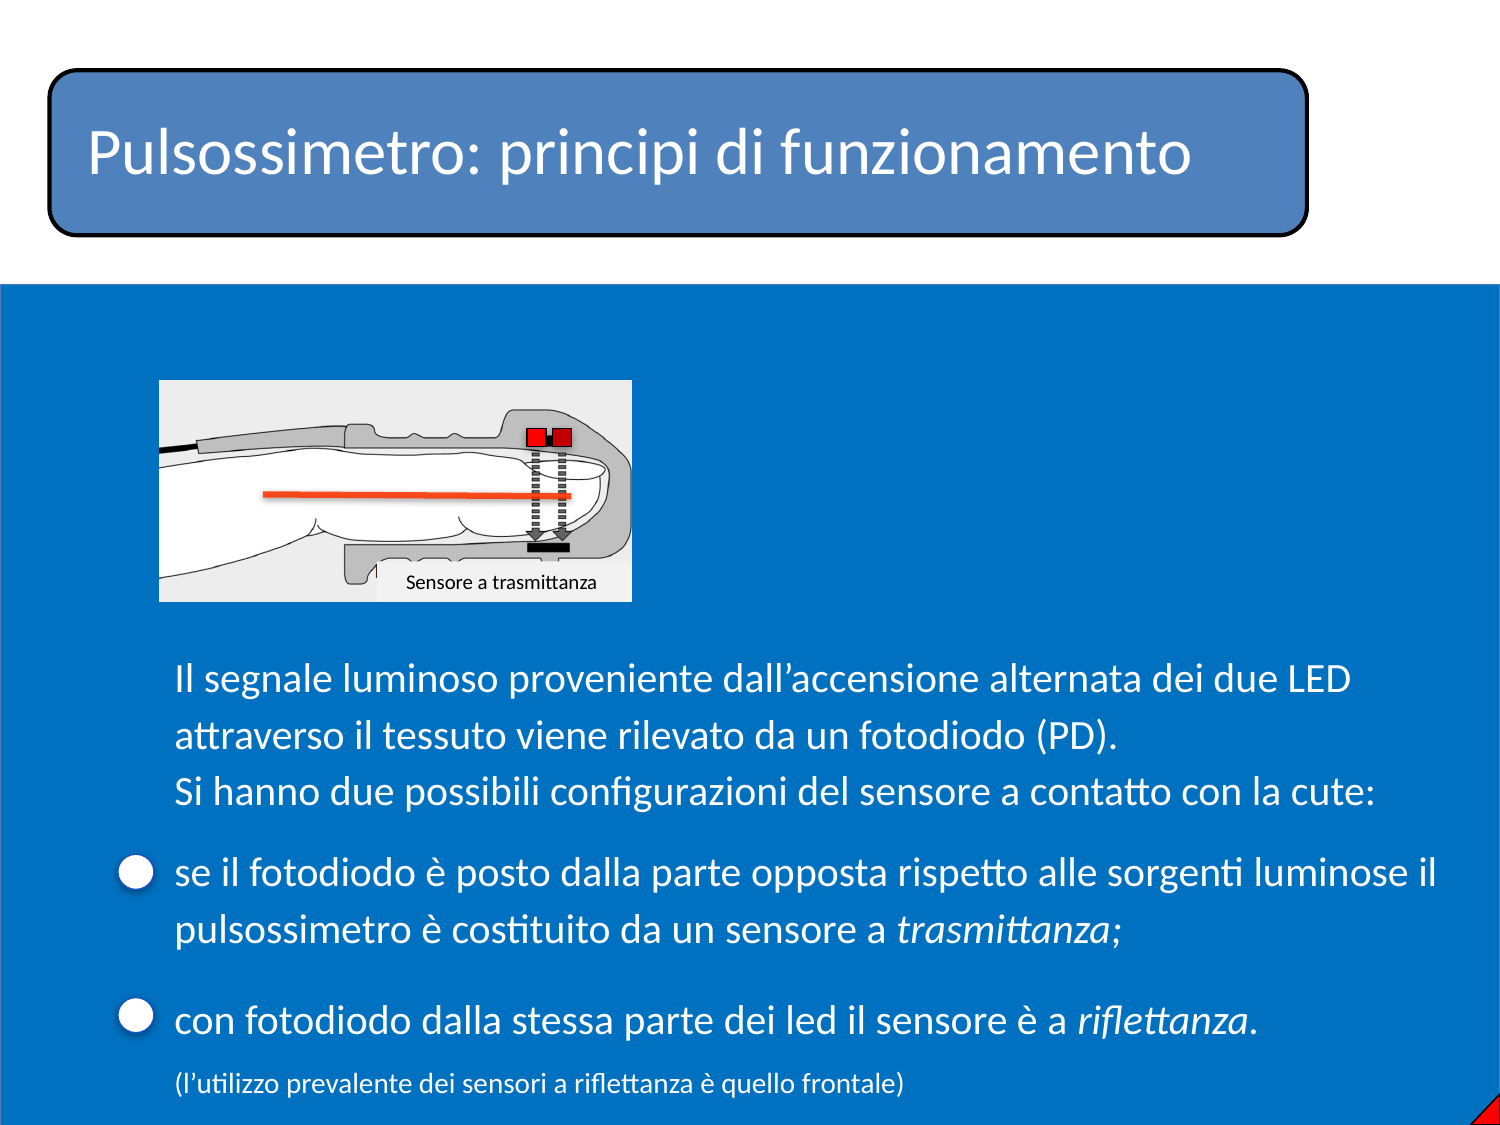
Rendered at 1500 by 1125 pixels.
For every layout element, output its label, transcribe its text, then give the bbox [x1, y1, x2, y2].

text_box [116, 853, 155, 891]
text_box Il segnale luminoso proveniente dall’accensione alternata dei due LED attraverso il tessuto viene rilevato da un fotodiodo (PD). Si hanno due possibili configurazioni del sensore a contatto con la cute: se il fotodiodo è posto dalla parte opposta rispetto alle sorgenti luminose il pulsossimetro è costituito da un sensore a trasmittanza; con fotodiodo dalla stessa parte dei led il sensore è a riflettanza. (l’utilizzo prevalente dei sensori a riflettanza è quello frontale) [159, 637, 1490, 1125]
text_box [49, 70, 1308, 236]
text_box [0, 284, 1500, 1125]
text_box [1490, 1093, 1500, 1125]
text_box [116, 996, 155, 1034]
picture [159, 379, 633, 602]
